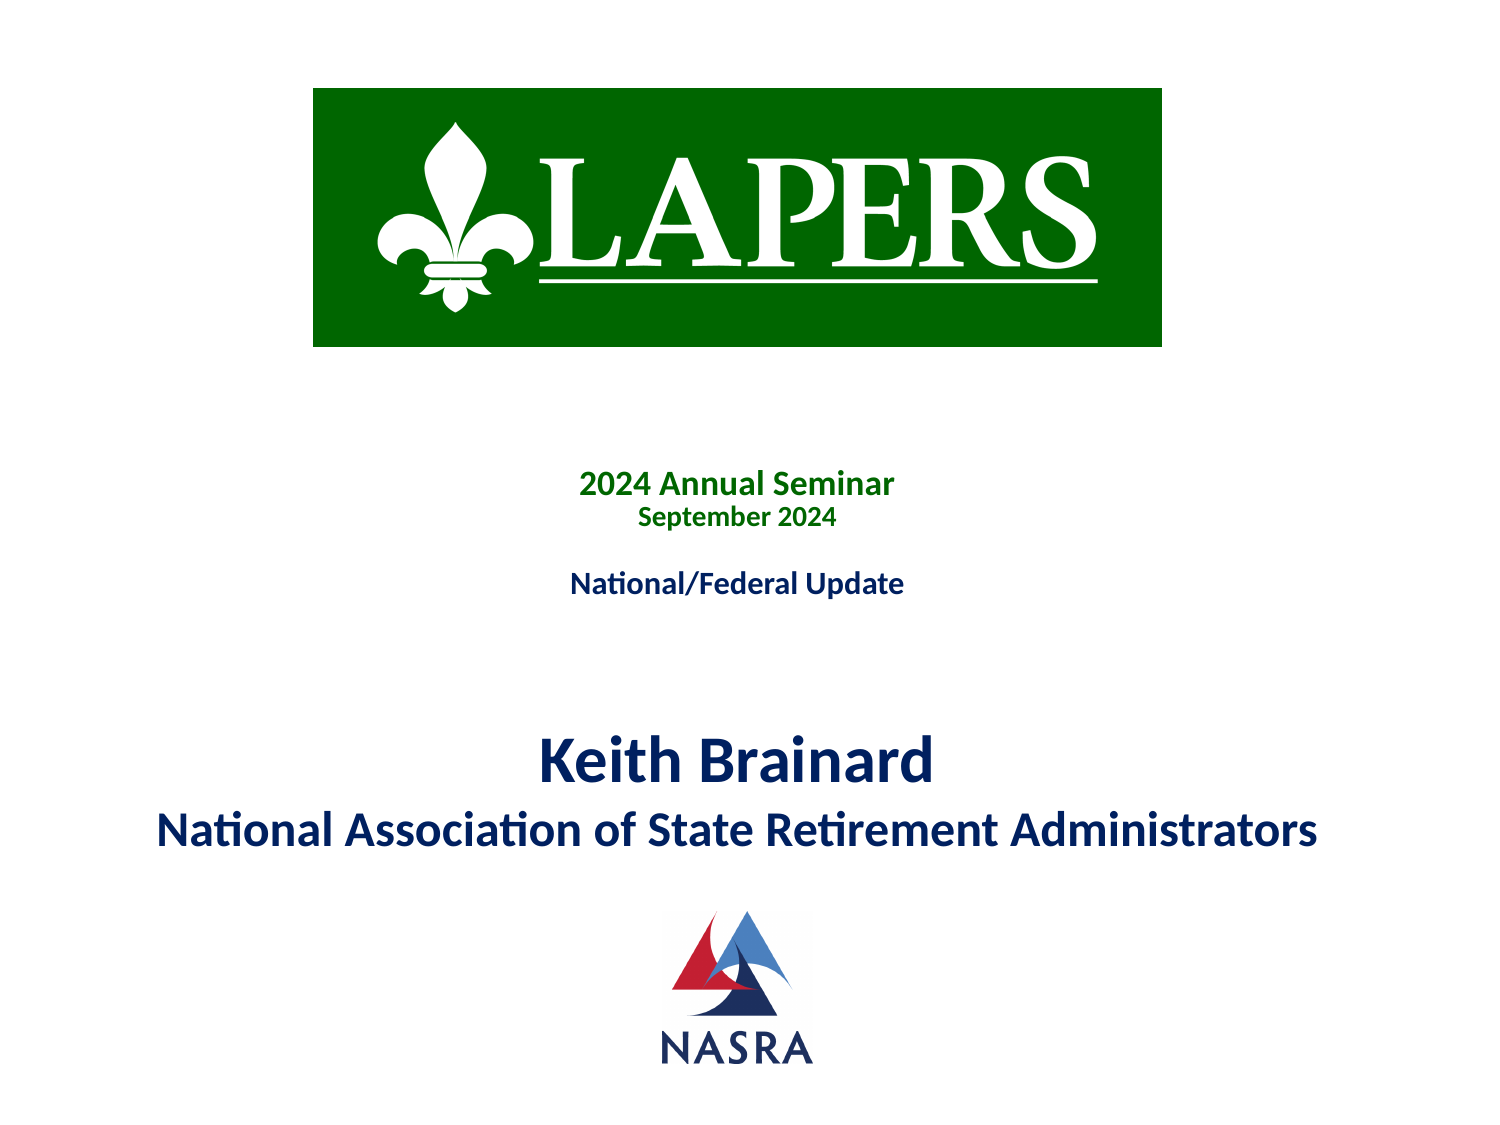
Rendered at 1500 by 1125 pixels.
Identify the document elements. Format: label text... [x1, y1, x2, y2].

picture [662, 911, 813, 1064]
picture [312, 87, 1163, 347]
subtitle Keith Brainard National Association of State Retirement Administrators [99, 725, 1375, 988]
title 2024 Annual Seminar September 2024 National/Federal Update [99, 460, 1375, 611]
